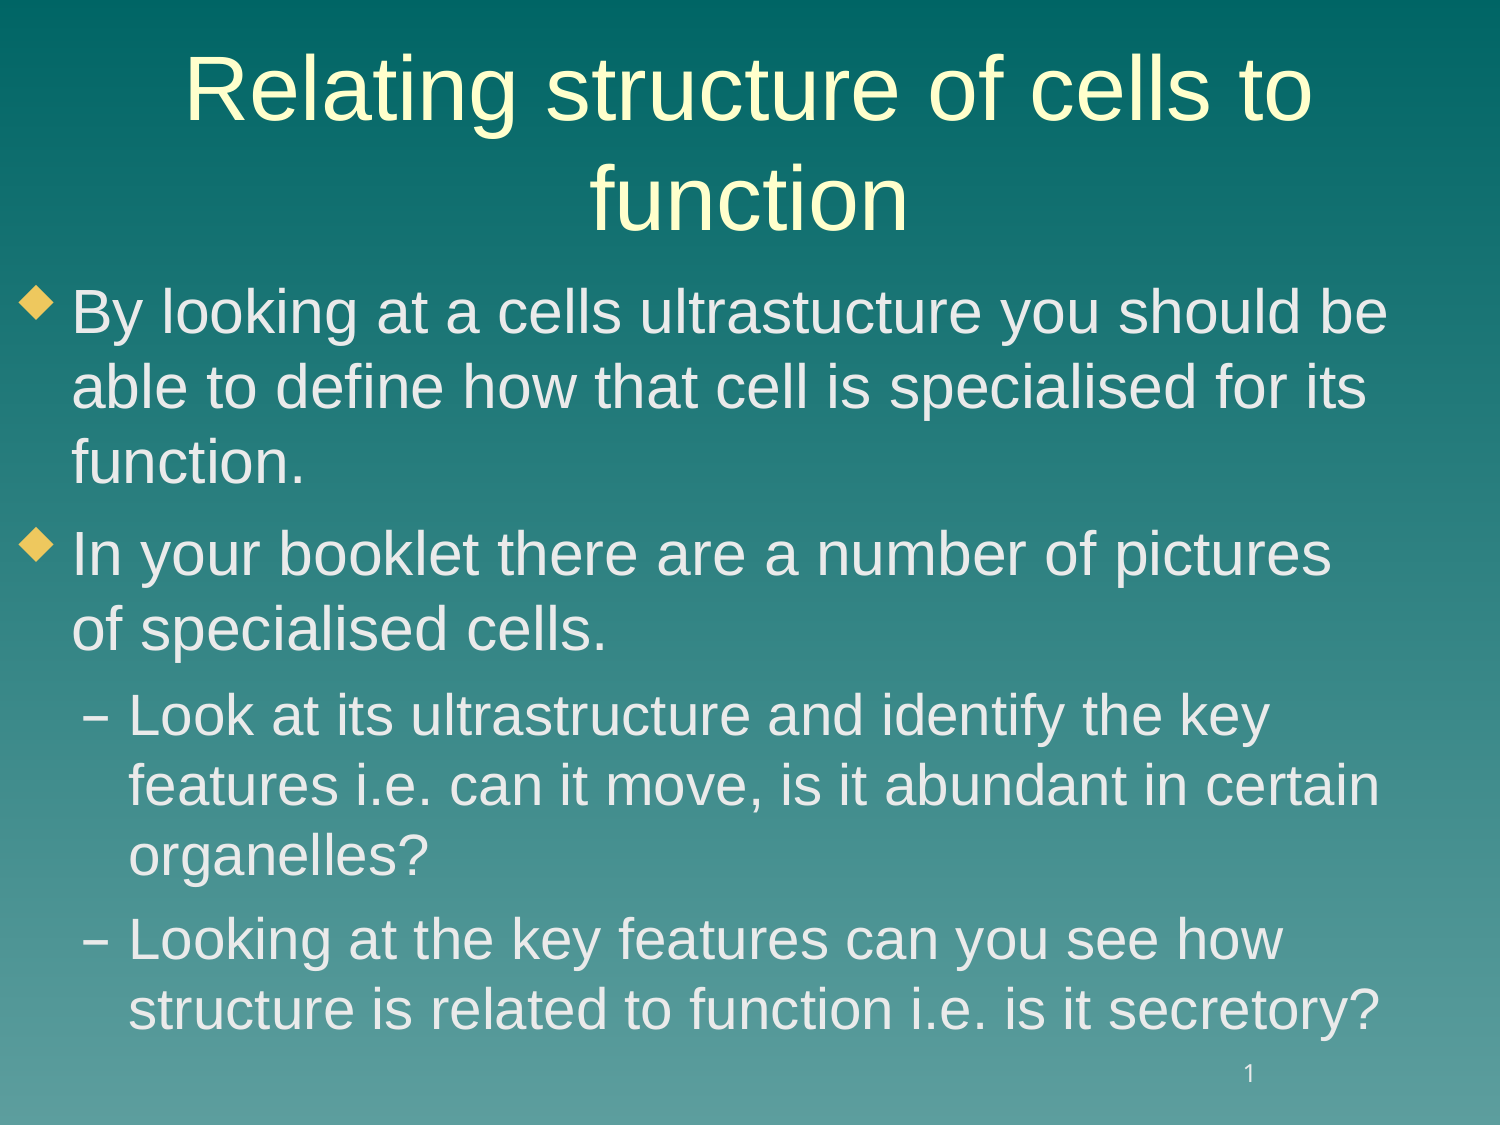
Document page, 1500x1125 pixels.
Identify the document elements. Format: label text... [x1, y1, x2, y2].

list By looking at a cells ultrastucture you should be able to define how that cell is specialised for its function. In your booklet there are a number of pictures of specialised cells. Look at its ultrastructure and identify the key features i.e. can it move, is it abundant in certain organelles? Looking at the key features can you see how structure is related to function i.e. is it secretory? [0, 262, 1424, 1125]
title Relating structure of cells to function [75, 15, 1425, 263]
